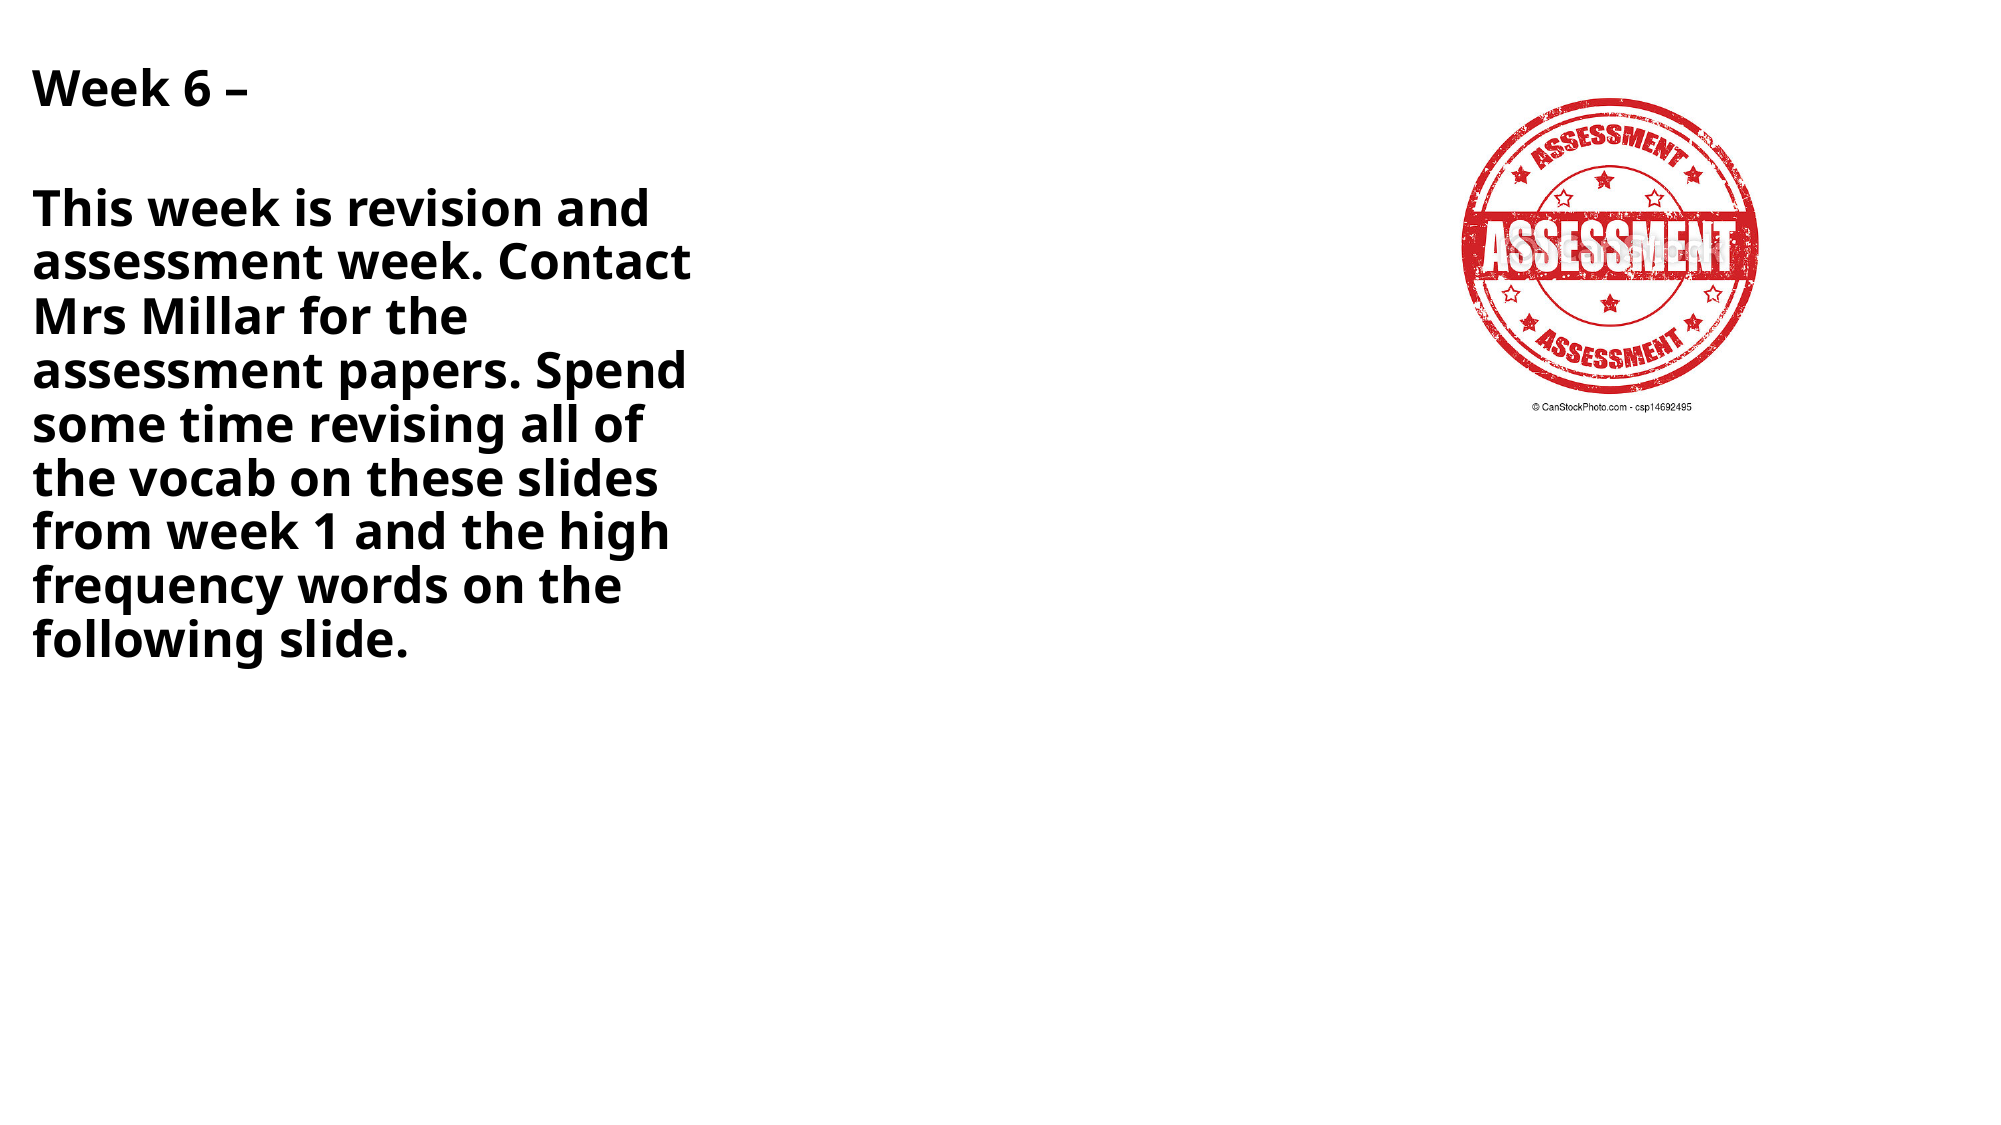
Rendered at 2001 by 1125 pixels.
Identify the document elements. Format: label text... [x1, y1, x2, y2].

text_box Week 6 – [17, 38, 522, 143]
text_box This week is revision and assessment week. Contact Mrs Millar for the assessment papers. Spend some time revising all of the vocab on these slides from week 1 and the high frequency words on the following slide. [17, 222, 721, 629]
picture [1411, 90, 1813, 413]
